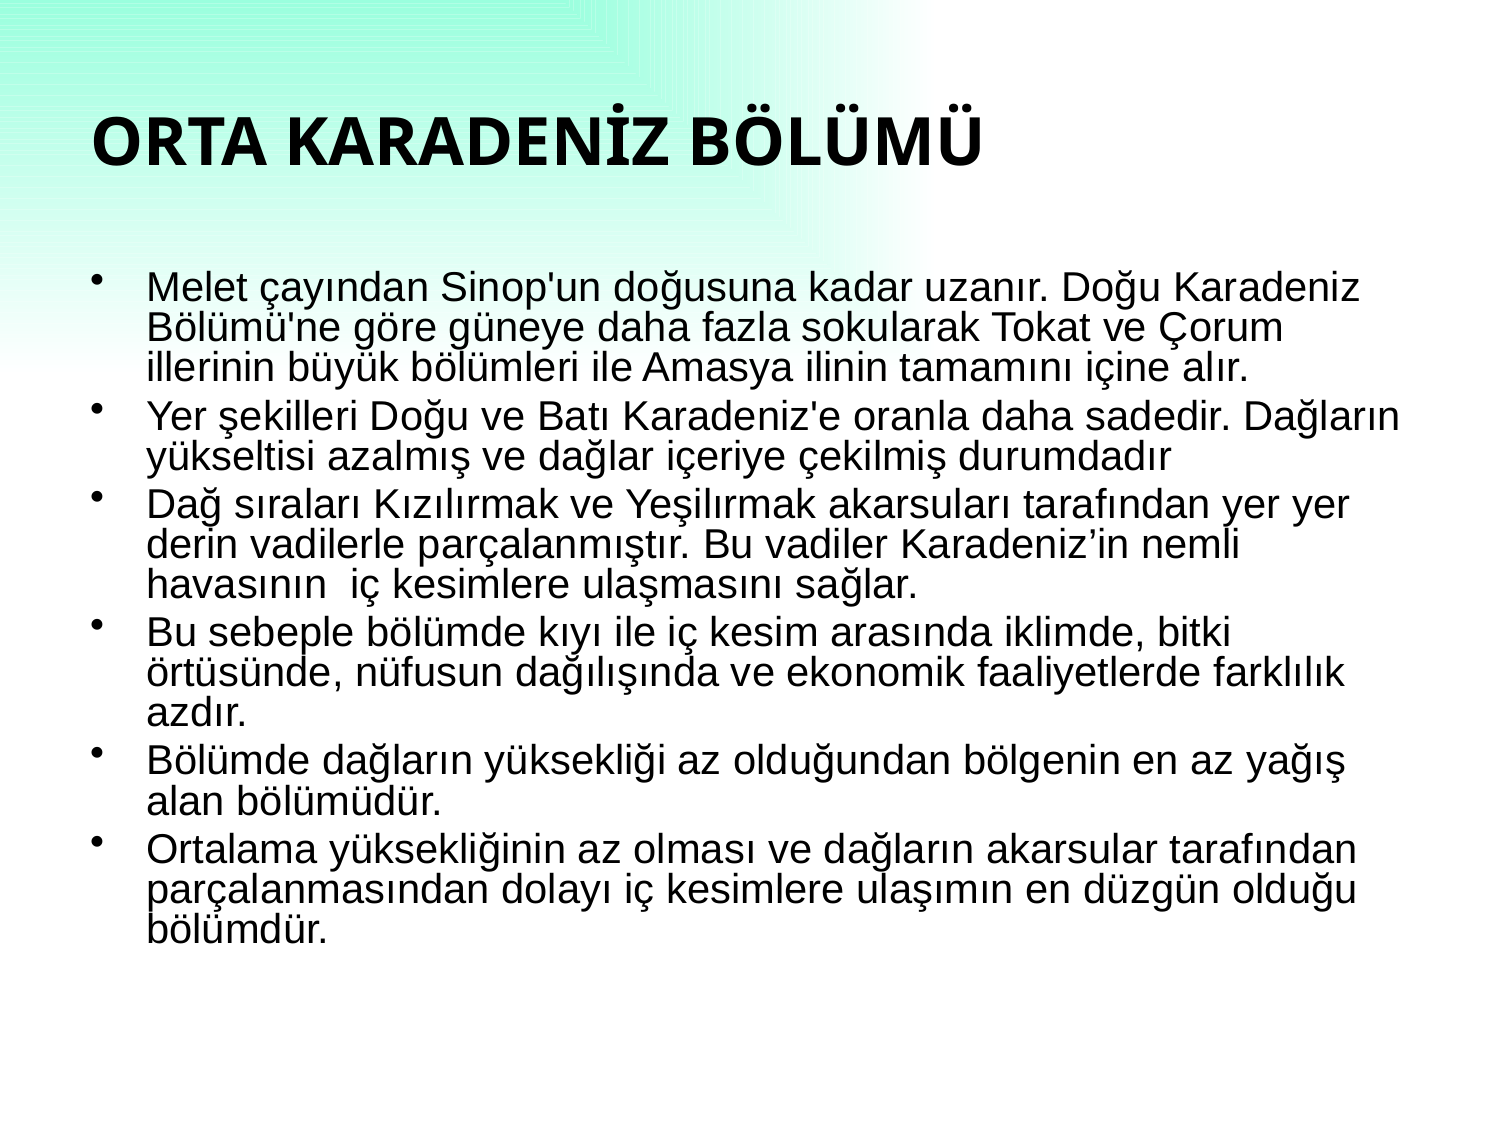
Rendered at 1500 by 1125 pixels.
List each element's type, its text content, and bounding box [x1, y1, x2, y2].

title ORTA KARADENİZ BÖLÜMÜ [75, 45, 1425, 233]
list Melet çayından Sinop'un doğusuna kadar uzanır. Doğu Karadeniz Bölümü'ne göre güneye daha fazla sokularak Tokat ve Çorum illerinin büyük bölümleri ile Amasya ilinin tamamını içine alır. Yer şekilleri Doğu ve Batı Karadeniz'e oranla daha sadedir. Dağların yükseltisi azalmış ve dağlar içeriye çekilmiş durumdadır Dağ sıraları Kızılırmak ve Yeşilırmak akarsuları tarafından yer yer derin vadilerle parçalanmıştır. Bu vadiler Karadeniz’in nemli havasının iç kesimlere ulaşmasını sağlar. Bu sebeple bölümde kıyı ile iç kesim arasında iklimde, bitki örtüsünde, nüfusun dağılışında ve ekonomik faaliyetlerde farklılık azdır. Bölümde dağların yüksekliği az olduğundan bölgenin en az yağış alan bölümüdür. Ortalama yüksekliğinin az olması ve dağların akarsular tarafından parçalanmasından dolayı iç kesimlere ulaşımın en düzgün olduğu bölümdür. [75, 262, 1425, 1005]
